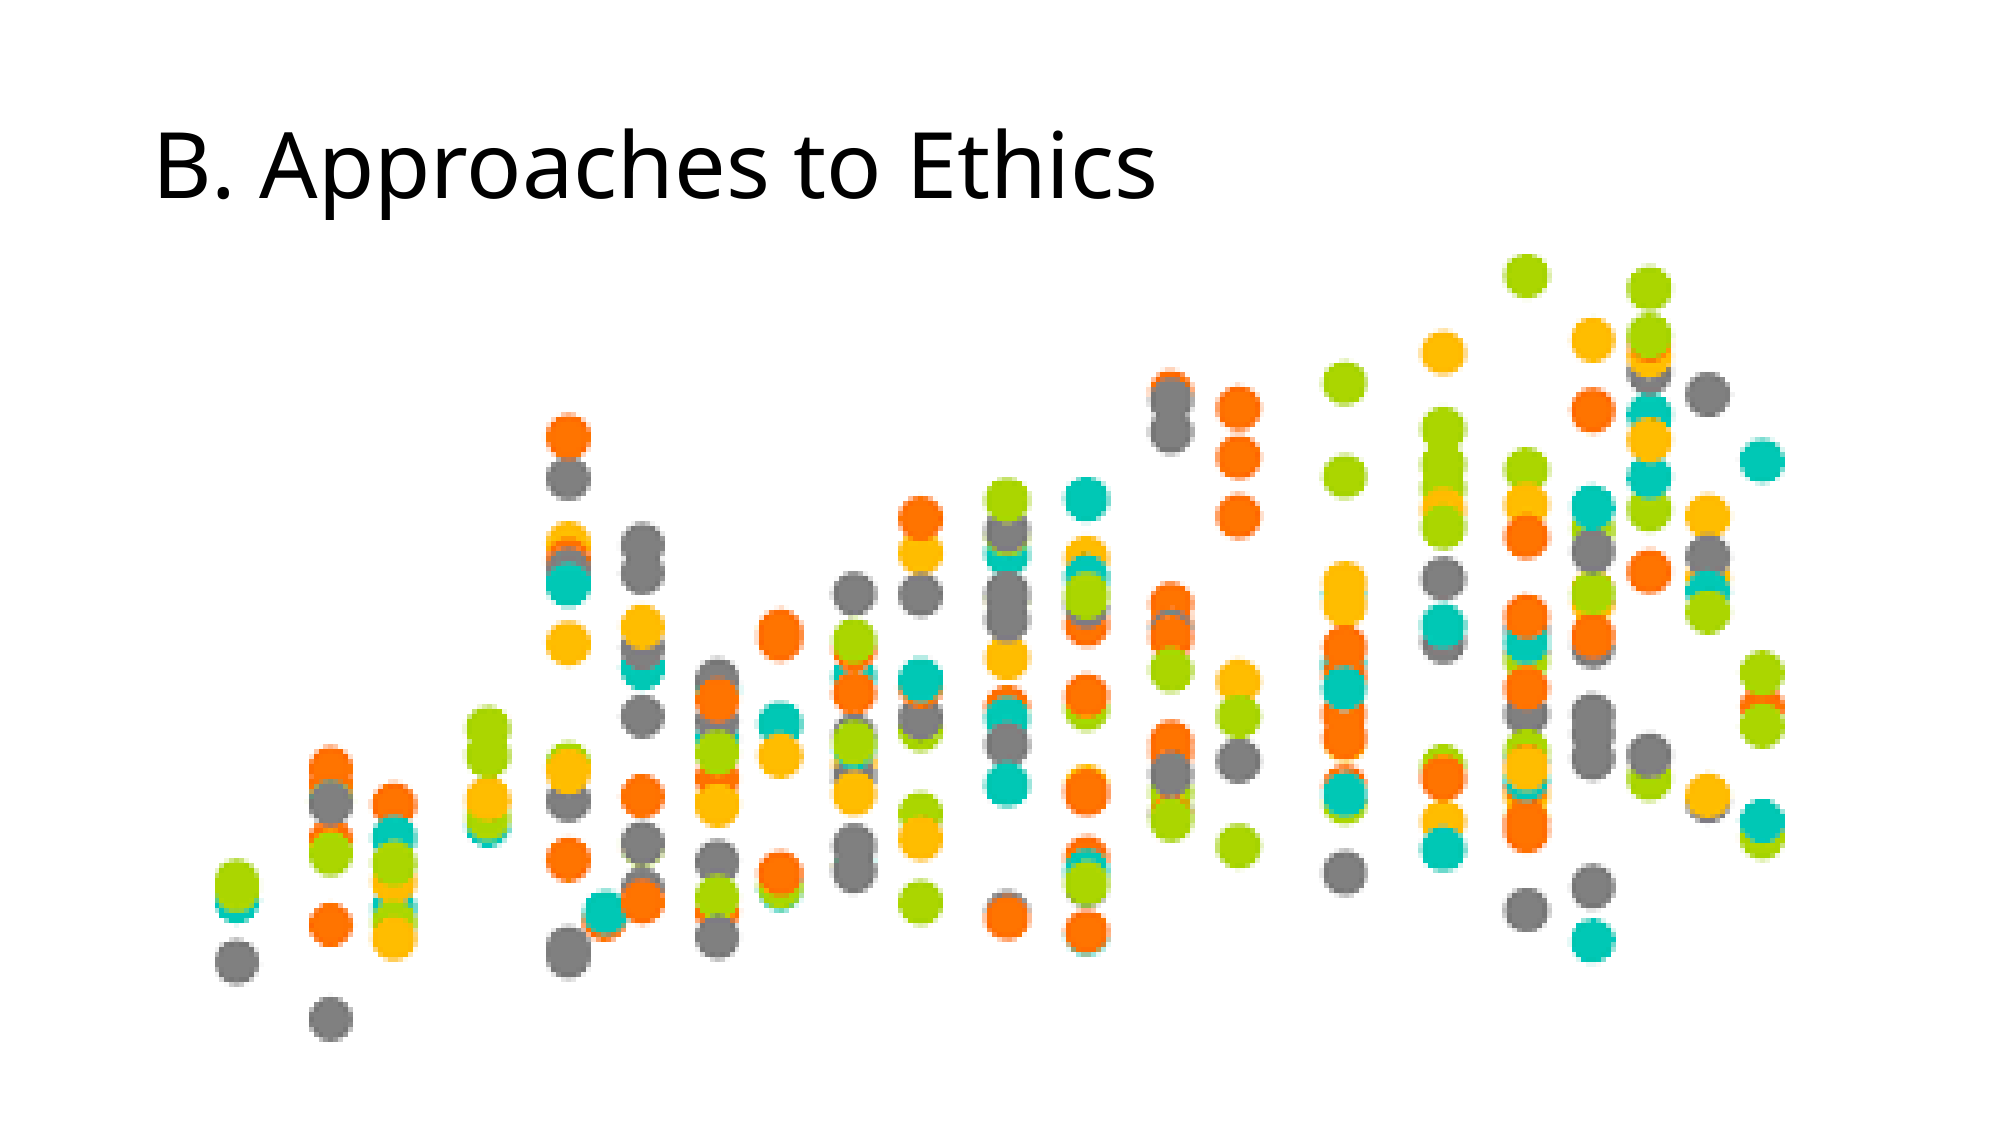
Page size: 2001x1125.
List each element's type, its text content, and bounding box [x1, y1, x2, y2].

title B. Approaches to Ethics [137, 59, 1863, 278]
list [214, 254, 1785, 1042]
